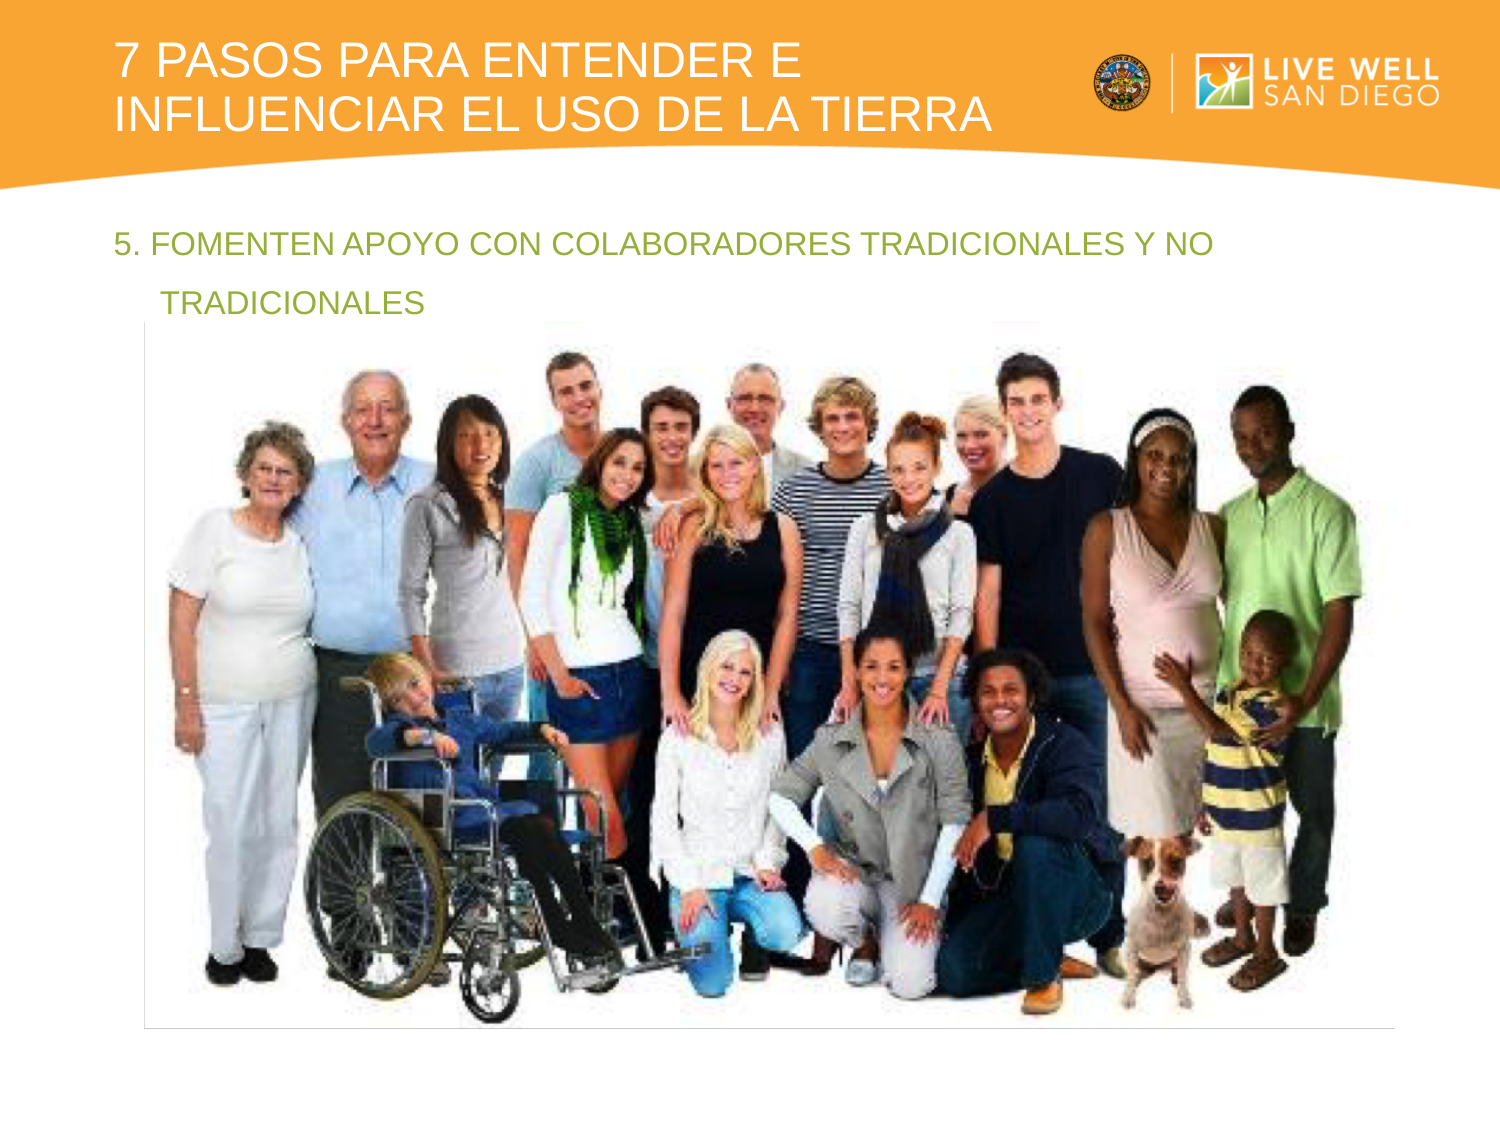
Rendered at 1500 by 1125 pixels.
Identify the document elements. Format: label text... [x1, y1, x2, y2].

picture [0, 0, 1500, 1125]
list 5. Fomenten apoyo con colaboradores tradicionales y no tradicionales [113, 202, 1425, 320]
title 7 pasos para entender e influenciar el uso de la tierra [113, 27, 1052, 150]
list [113, 321, 1426, 1030]
